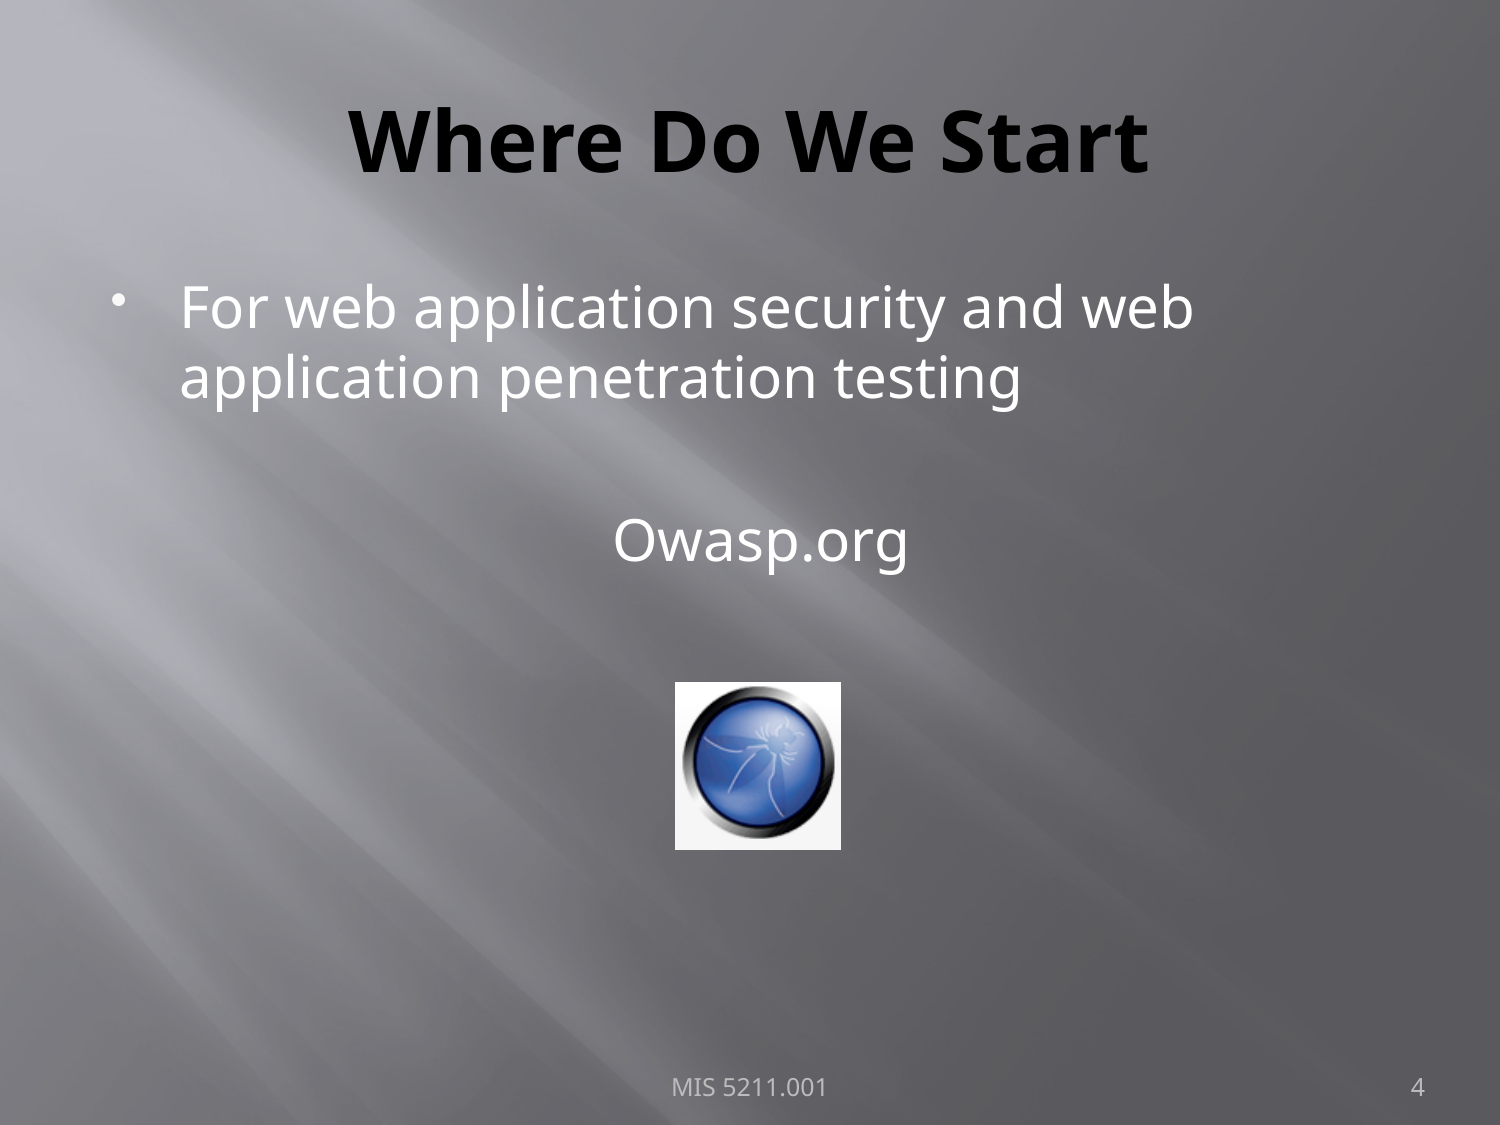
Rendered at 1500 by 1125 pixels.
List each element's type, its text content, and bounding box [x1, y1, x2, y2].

list For web application security and web application penetration testing Owasp.org [75, 262, 1425, 1035]
picture [674, 681, 841, 850]
slide_number 4 [1299, 1052, 1425, 1113]
title Where Do We Start [75, 45, 1425, 233]
footer MIS 5211.001 [512, 1052, 988, 1113]
